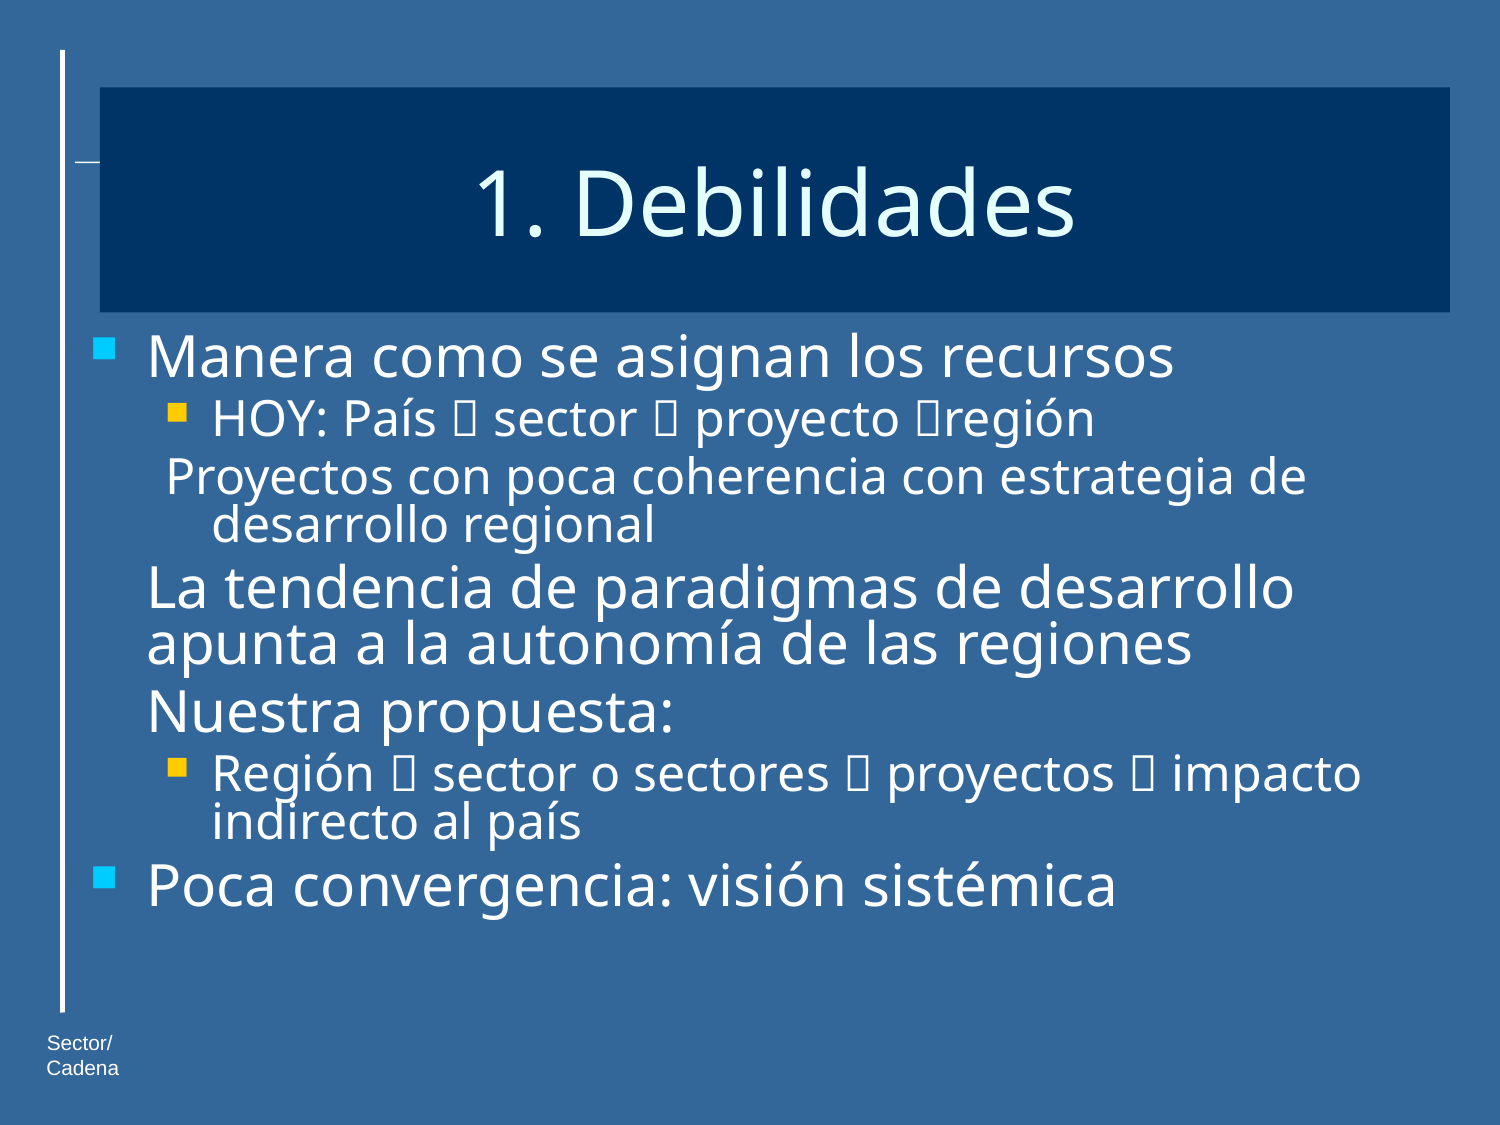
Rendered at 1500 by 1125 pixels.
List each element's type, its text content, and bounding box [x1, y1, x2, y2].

text_box 1. Debilidades [99, 87, 1450, 313]
title Debilidades [74, 62, 1426, 288]
list Manera como se asignan los recursos HOY: País  sector  proyecto región Proyectos con poca coherencia con estrategia de desarrollo regional La tendencia de paradigmas de desarrollo apunta a la autonomía de las regiones Nuestra propuesta: Región  sector o sectores  proyectos  impacto indirecto al país Poca convergencia: visión sistémica [74, 324, 1426, 1001]
